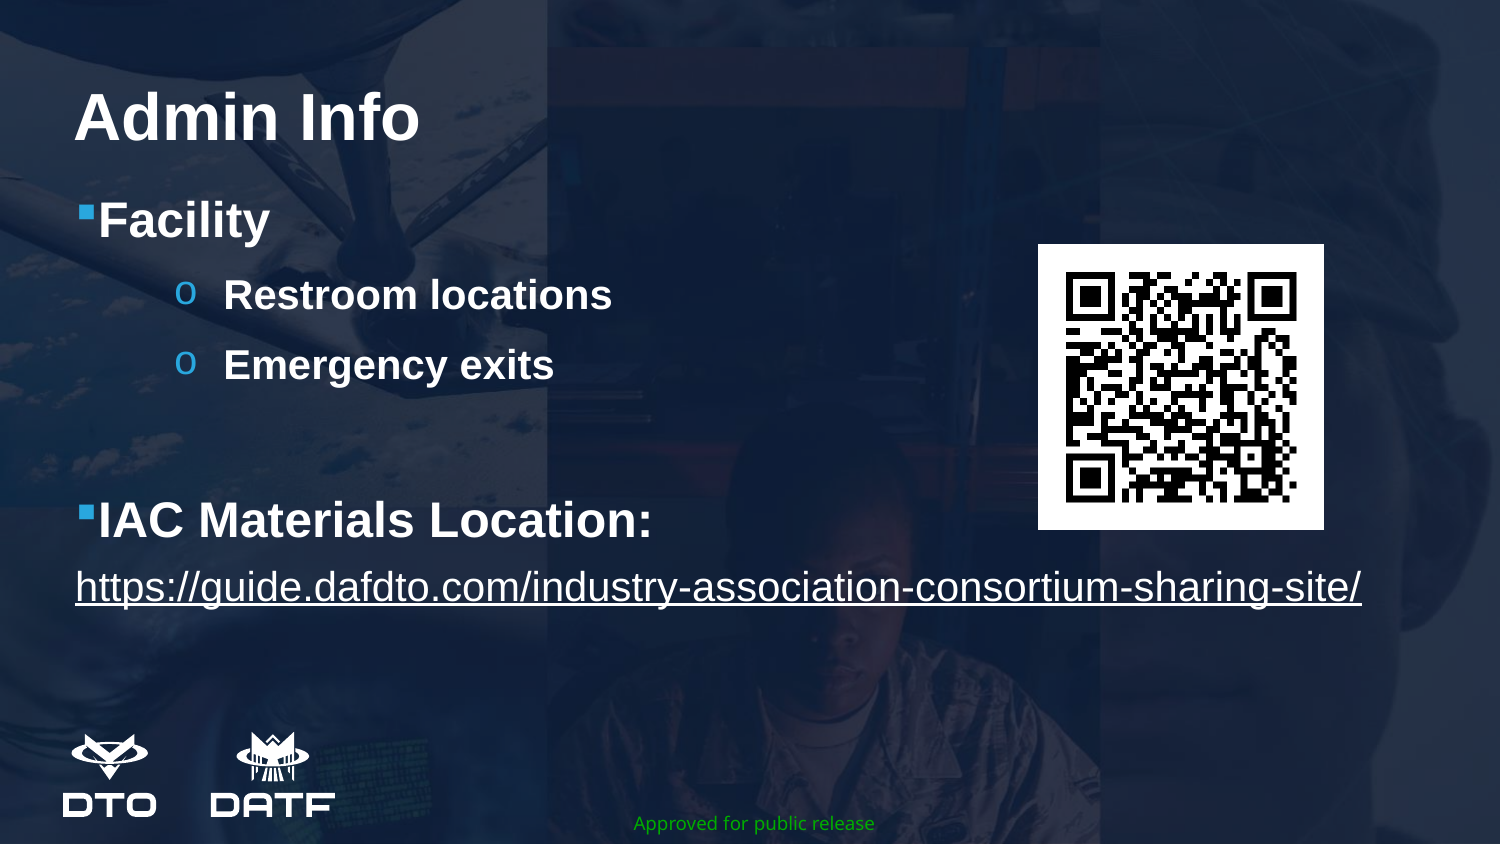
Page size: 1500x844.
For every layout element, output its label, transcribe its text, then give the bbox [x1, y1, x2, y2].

list Facility Restroom locations Emergency exits IAC Materials Location: https://guide.dafdto.com/industry-association-consortium-sharing-site/ [62, 188, 1408, 725]
title Admin Info [62, 37, 1408, 188]
text_box Approved for public release [618, 804, 890, 842]
picture [0, 0, 1500, 844]
